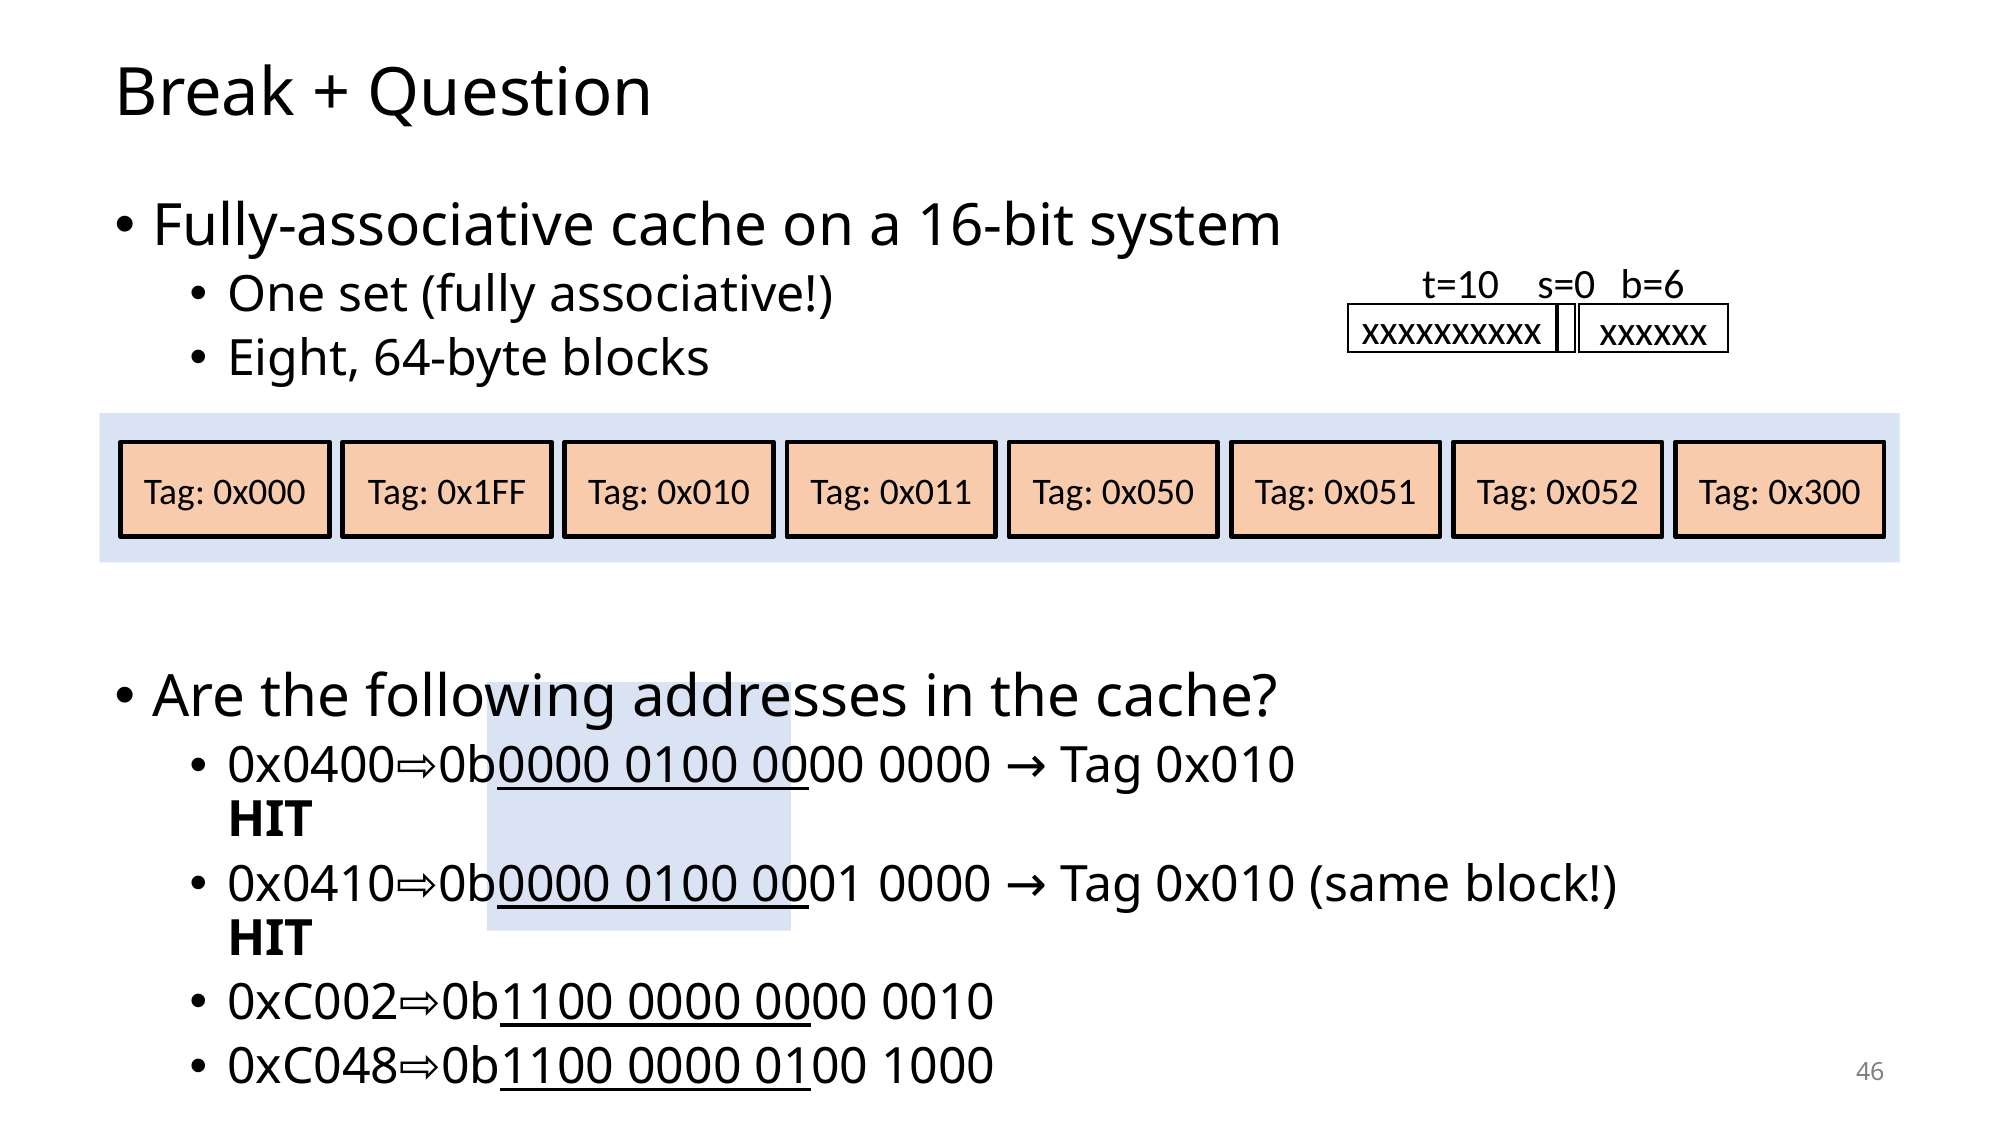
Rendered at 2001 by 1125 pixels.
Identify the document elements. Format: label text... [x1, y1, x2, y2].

text_box [1557, 304, 1576, 353]
text_box xxxxxxxxxx [1347, 304, 1556, 353]
text_box Tag: 0x052 [1453, 441, 1662, 537]
text_box Tag: 0x000 [120, 441, 330, 537]
text_box s=0 [1522, 249, 1605, 314]
text_box Tag: 0x010 [564, 441, 774, 537]
text_box b=6 [1605, 249, 1700, 304]
text_box Tag: 0x300 [1675, 441, 1885, 537]
slide_number 46 [1749, 1042, 1900, 1103]
list Fully-associative cache on a 16-bit system One set (fully associative!) Eight, 64-byte blocks Are the following addresses in the cache? 0x0400⇨0b0000 0100 0000 0000 → Tag 0x010 HIT 0x0410⇨0b0000 0100 0001 0000 → Tag 0x010 (same block!) HIT 0xC002⇨0b1100 0000 0000 0010 0xC048⇨0b1100 0000 0100 1000 [99, 187, 1955, 1013]
text_box Tag: 0x011 [786, 441, 996, 537]
text_box [99, 413, 1900, 563]
title Break + Question [99, 37, 1900, 150]
text_box Tag: 0x050 [1009, 441, 1218, 537]
text_box Tag: 0x051 [1231, 441, 1441, 537]
text_box t=10 [1407, 249, 1515, 314]
text_box Tag: 0x1FF [342, 441, 552, 537]
text_box xxxxxx [1578, 304, 1729, 353]
